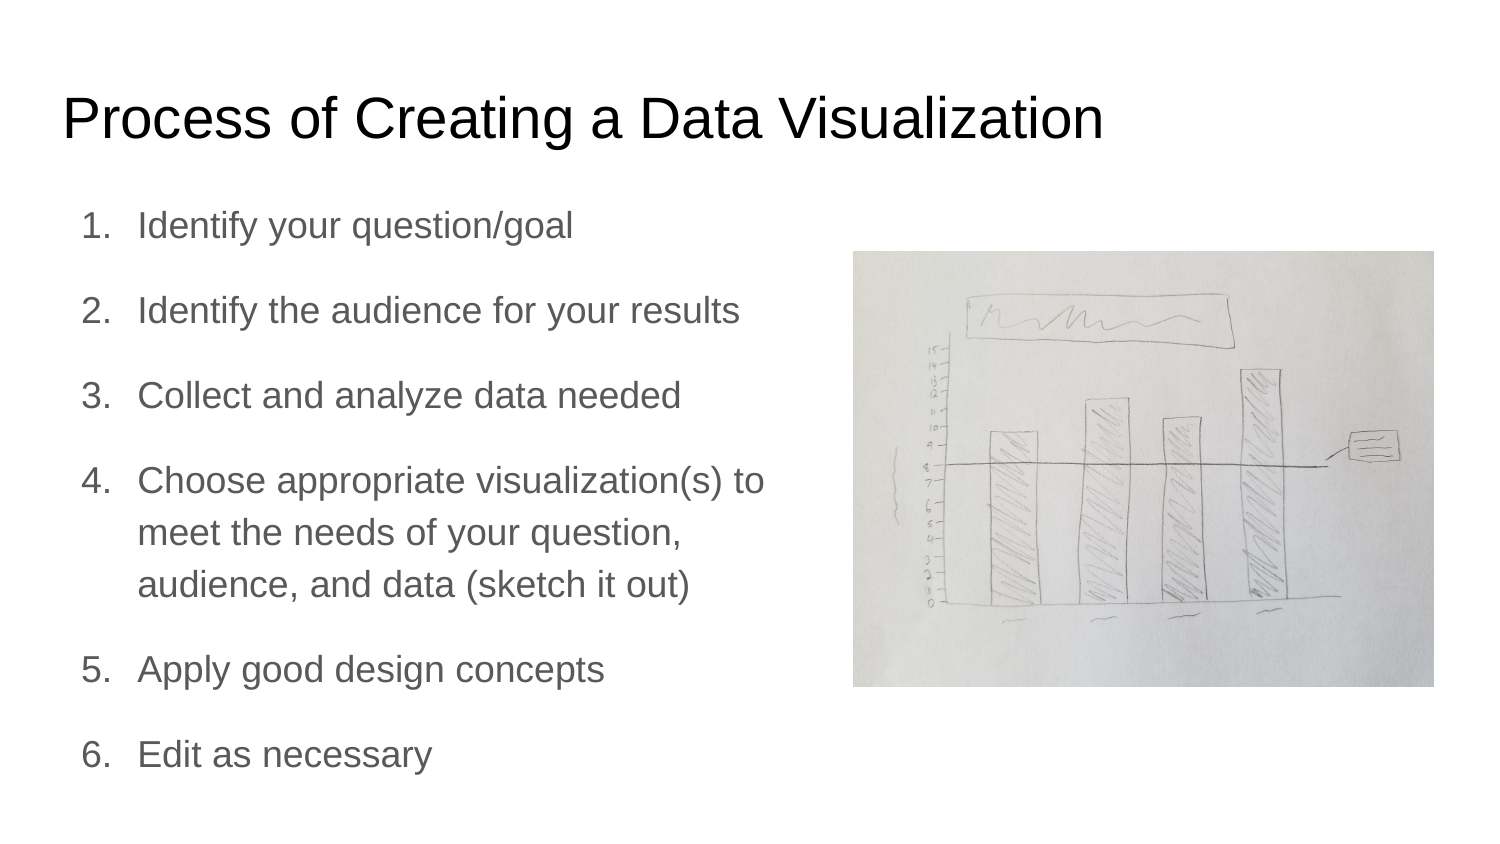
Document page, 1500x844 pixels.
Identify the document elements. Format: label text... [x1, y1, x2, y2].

picture [852, 251, 1434, 688]
list Identify your question/goal Identify the audience for your results Collect and analyze data needed Choose appropriate visualization(s) to meet the needs of your question, audience, and data (sketch it out) Apply good design concepts Edit as necessary [51, 189, 853, 777]
title Process of Creating a Data Visualization [51, 72, 1449, 167]
